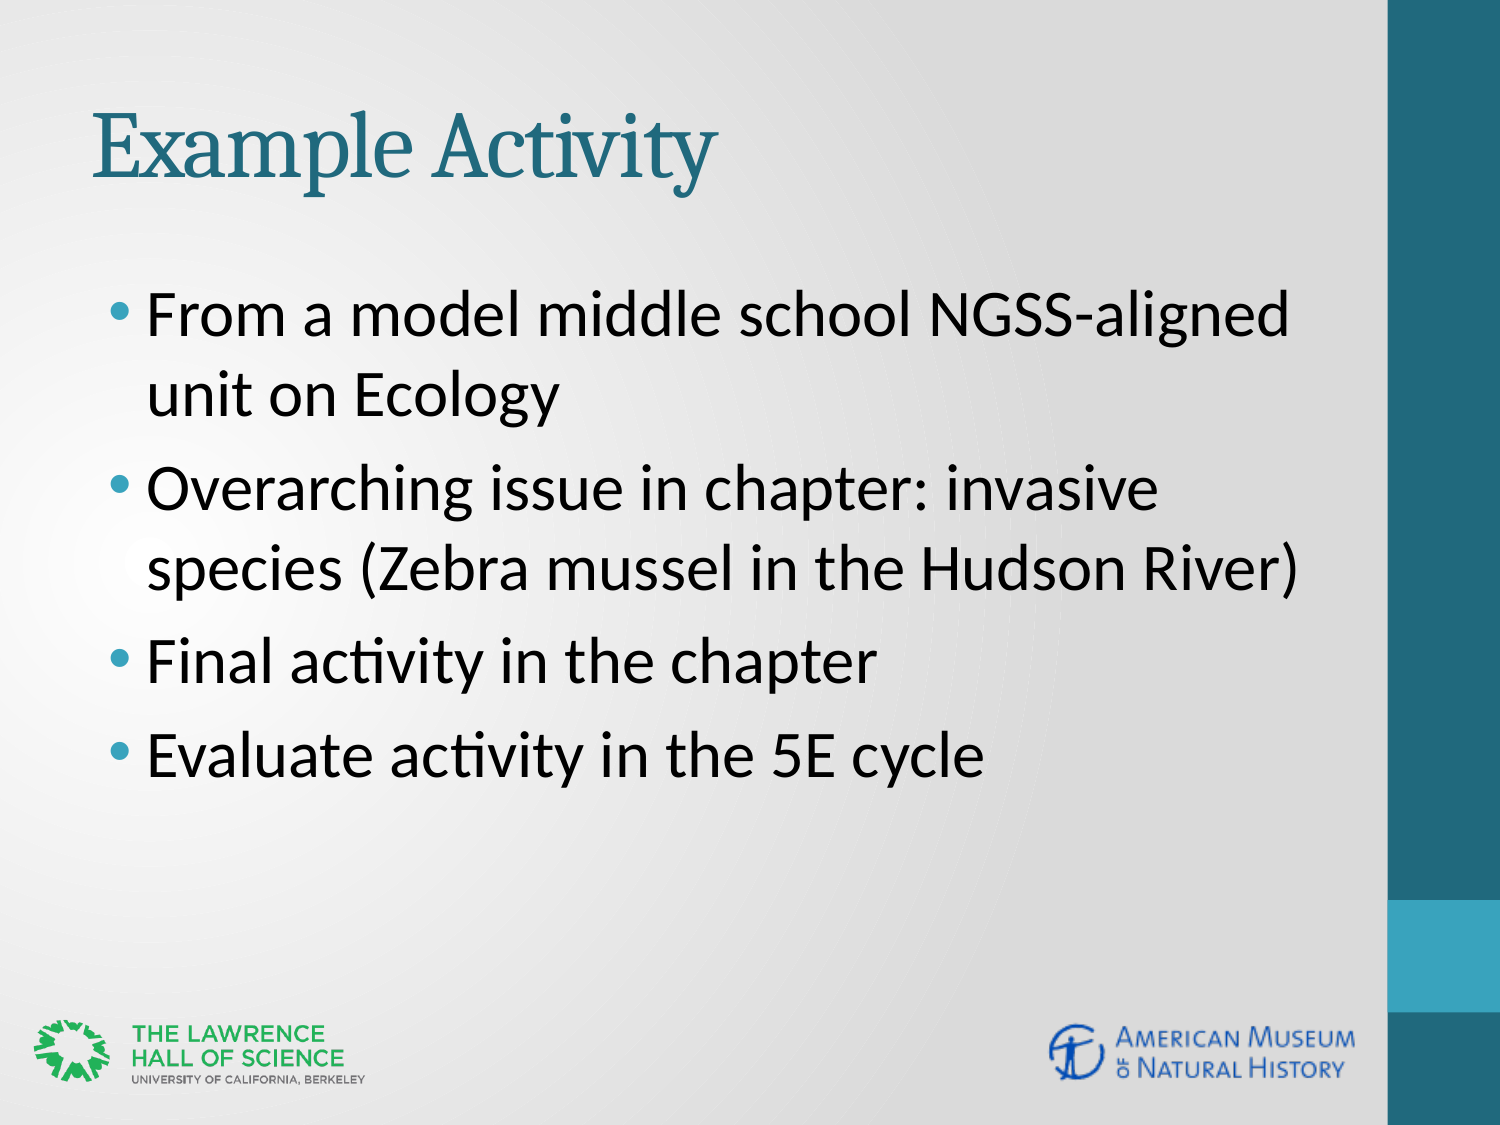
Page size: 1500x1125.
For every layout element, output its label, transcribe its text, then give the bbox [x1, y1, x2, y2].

title Example Activity [75, 45, 1325, 233]
list From a model middle school NGSS-aligned unit on Ecology Overarching issue in chapter: invasive species (Zebra mussel in the Hudson River) Final activity in the chapter Evaluate activity in the 5E cycle [75, 262, 1325, 1050]
